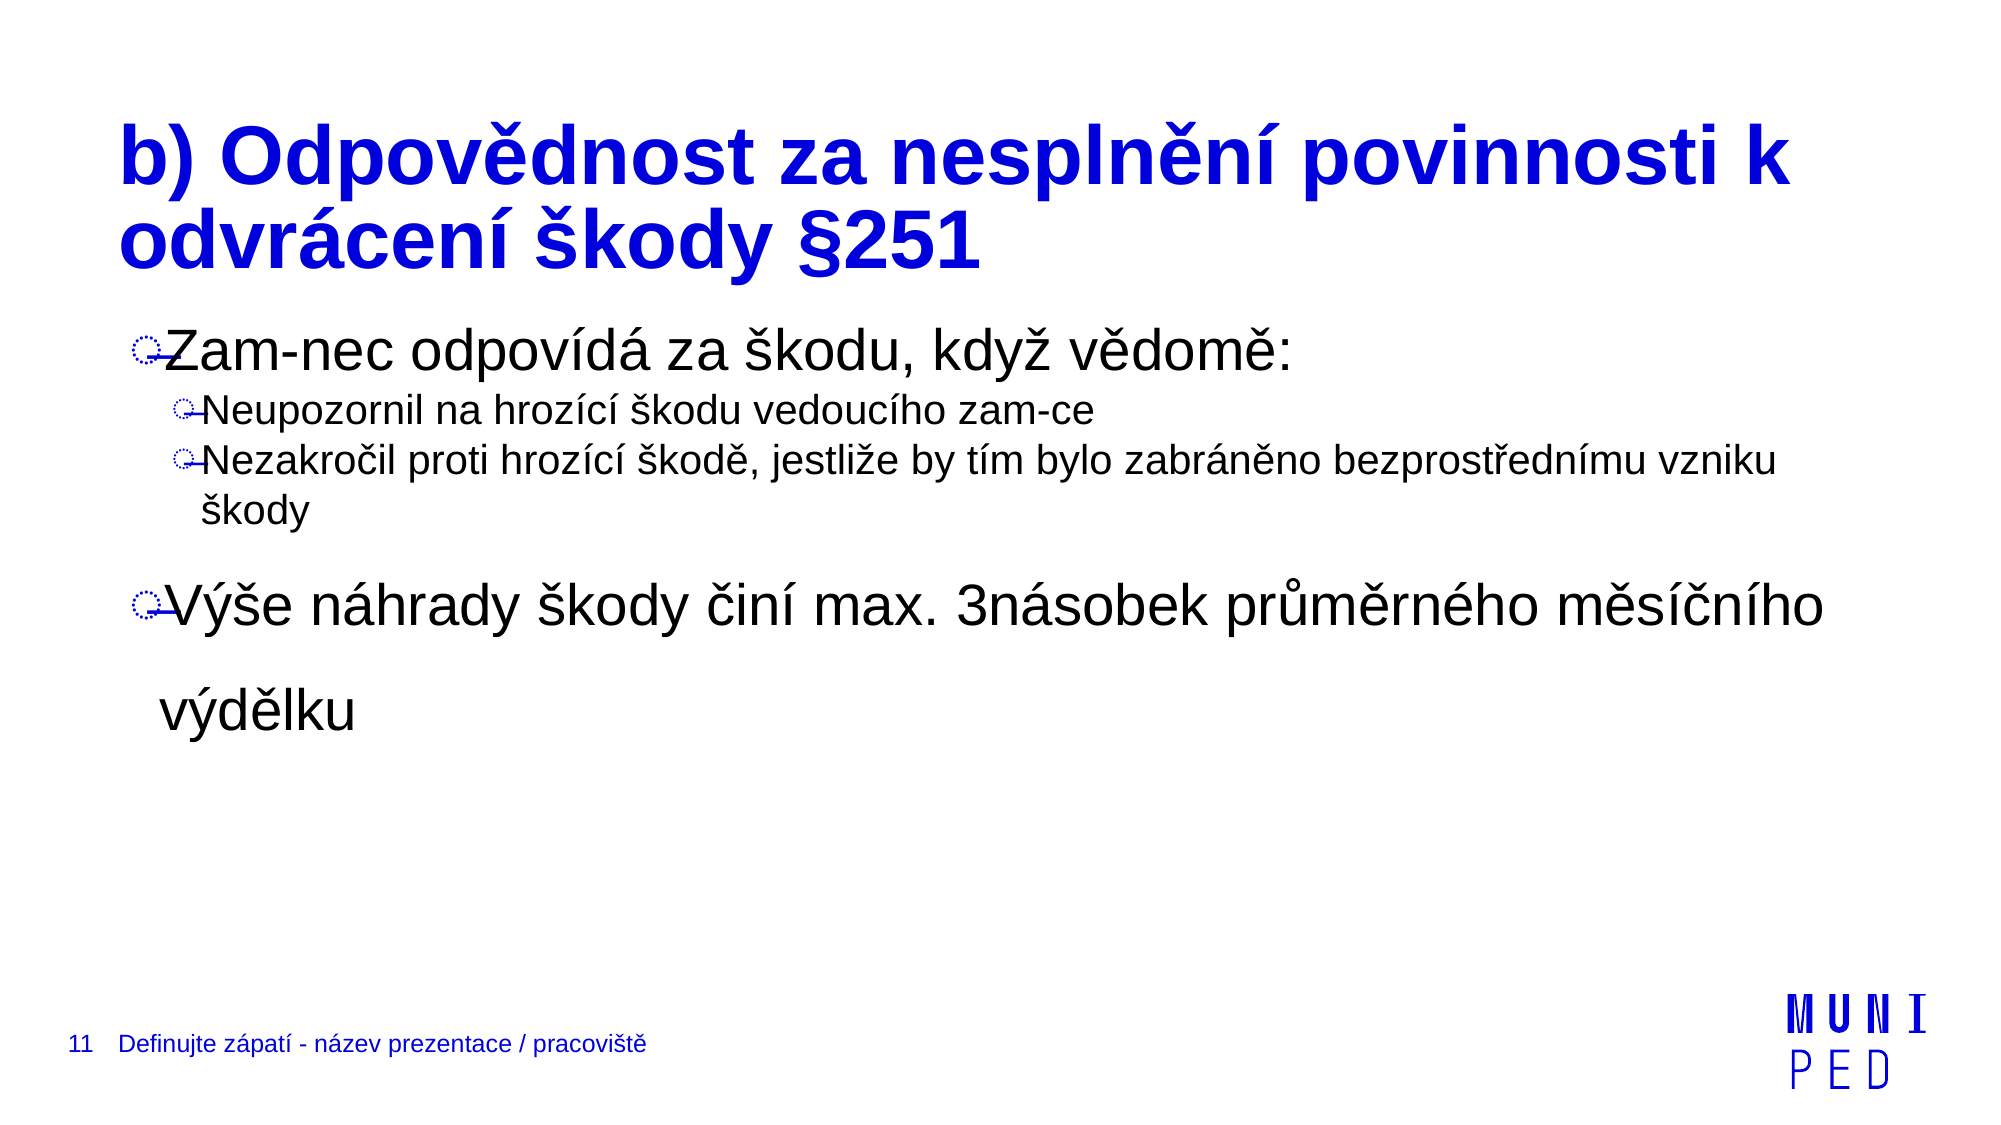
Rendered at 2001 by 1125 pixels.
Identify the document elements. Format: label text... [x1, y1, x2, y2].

slide_number 11 [67, 1021, 110, 1063]
list Zam-nec odpovídá za škodu, když vědomě: Neupozornil na hrozící škodu vedoucího zam-ce Nezakročil proti hrozící škodě, jestliže by tím bylo zabráněno bezprostřednímu vzniku škody Výše náhrady škody činí max. 3násobek průměrného měsíčního výdělku [118, 277, 1883, 957]
title b) Odpovědnost za nesplnění povinnosti k odvrácení škody §251 [118, 118, 1883, 193]
footer Definujte zápatí - název prezentace / pracoviště [118, 1021, 1418, 1063]
